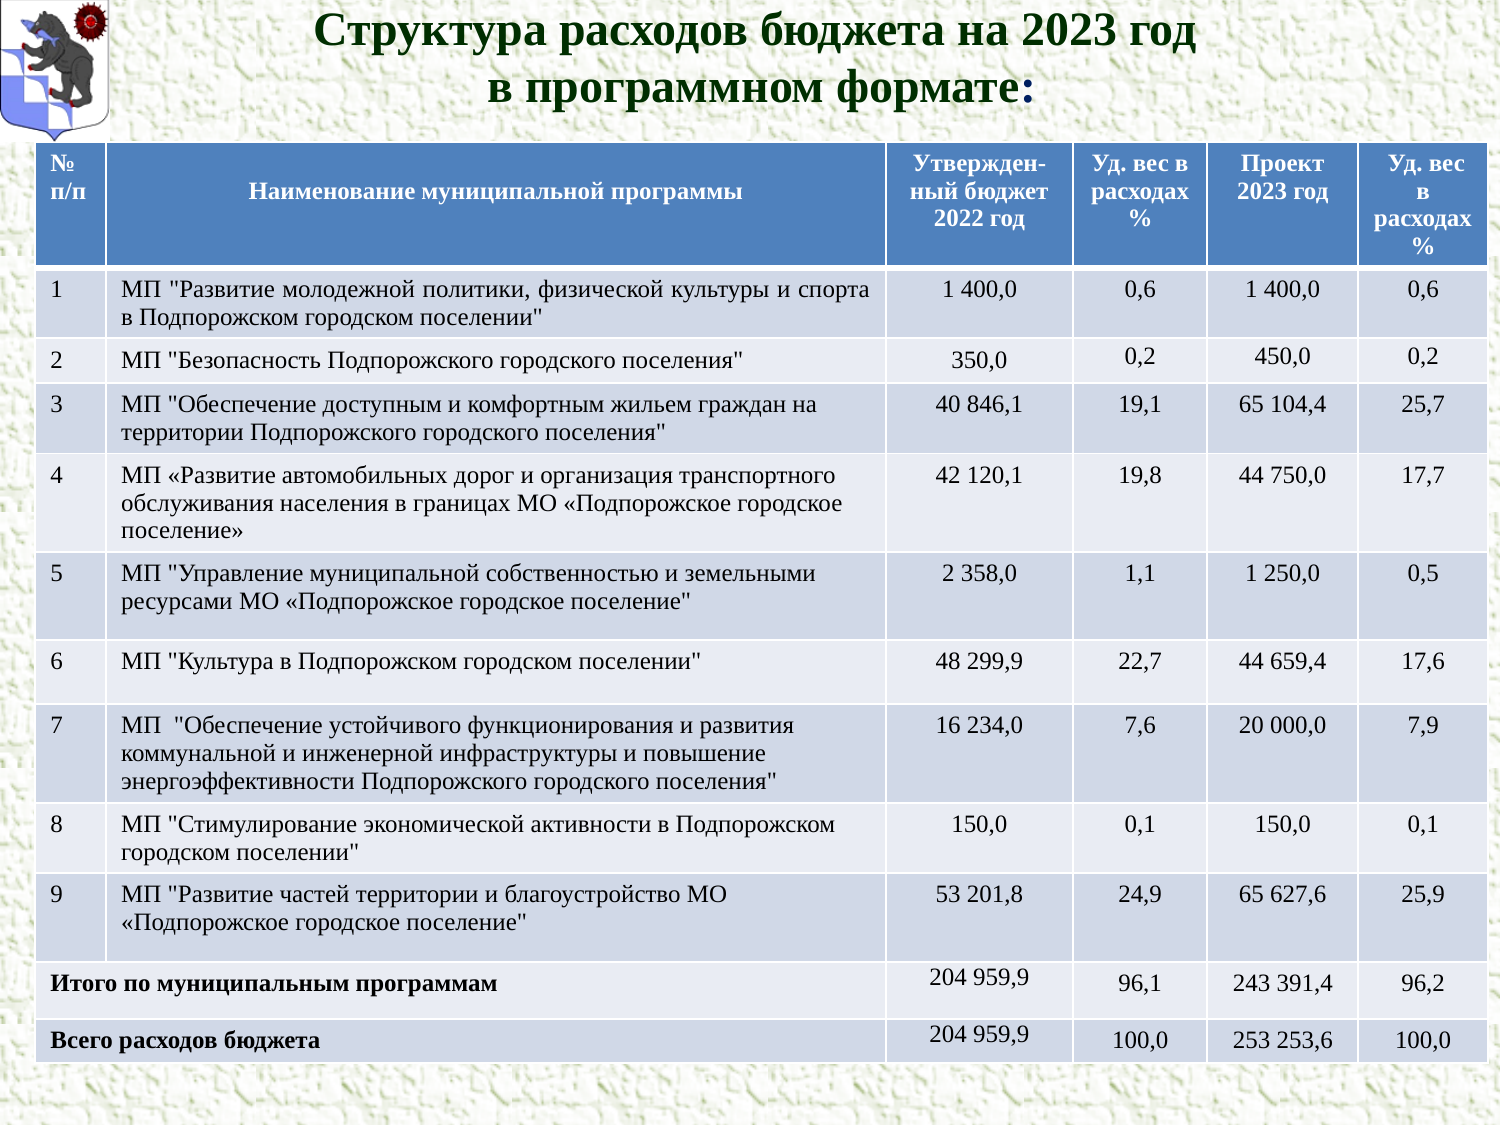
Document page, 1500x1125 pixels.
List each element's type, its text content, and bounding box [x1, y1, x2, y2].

table_cell 42 120,1 [887, 454, 1072, 551]
table_cell МП "Управление муниципальной собственностью и земельными ресурсами МО «Подпорожское городское поселение" [107, 553, 885, 639]
table_cell МП "Безопасность Подпорожского городского поселения" [107, 339, 885, 382]
table_cell 7,9 [1359, 705, 1487, 802]
table_cell 44 750,0 [1208, 454, 1357, 551]
table_cell 16 234,0 [887, 705, 1072, 802]
table_cell 350,0 [887, 339, 1072, 382]
table_cell 0,1 [1074, 804, 1206, 872]
table_cell 48 299,9 [887, 641, 1072, 703]
table_cell МП "Развитие молодежной политики, физической культуры и спорта в Подпорожском городском поселении" [107, 271, 885, 337]
table_cell 7 [36, 705, 105, 802]
table_cell 19,8 [1074, 454, 1206, 551]
table_header Уд. вес в расходах % [1074, 143, 1206, 265]
table_cell 9 [36, 874, 105, 961]
table_cell 17,7 [1359, 454, 1487, 551]
table_cell 6 [36, 641, 105, 703]
table_cell 450,0 [1208, 339, 1357, 382]
table_cell 2 [36, 339, 105, 382]
table_cell Итого по муниципальным программам [36, 963, 885, 1018]
table_cell МП "Культура в Подпорожском городском поселении" [107, 641, 885, 703]
table_cell 24,9 [1074, 874, 1206, 961]
table_cell 204 959,9 [887, 1020, 1072, 1062]
table_cell 17,6 [1359, 641, 1487, 703]
table_cell 2 358,0 [887, 553, 1072, 639]
table_cell 0,2 [1074, 339, 1206, 382]
table_cell 20 000,0 [1208, 705, 1357, 802]
table_cell 100,0 [1074, 1020, 1206, 1062]
table_header Уд. вес в расходах % [1359, 143, 1487, 265]
table_cell 1 400,0 [1208, 271, 1357, 337]
table_cell 100,0 [1359, 1020, 1487, 1062]
table_cell Всего расходов бюджета [36, 1020, 885, 1062]
table_cell МП "Стимулирование экономической активности в Подпорожском городском поселении" [107, 804, 885, 872]
table_cell 3 [36, 384, 105, 453]
table_cell 0,5 [1359, 553, 1487, 639]
table_cell 53 201,8 [887, 874, 1072, 961]
table_header № п/п [36, 150, 105, 265]
table_cell 19,1 [1074, 384, 1206, 453]
table_cell МП "Обеспечение доступным и комфортным жильем граждан на территории Подпорожского городского поселения" [107, 384, 885, 453]
table_cell 0,1 [1359, 804, 1487, 872]
table_cell МП «Развитие автомобильных дорог и организация транспортного обслуживания населения в границах МО «Подпорожское городское поселение» [107, 454, 885, 551]
table_cell 1 [36, 271, 105, 337]
table_cell 0,6 [1074, 271, 1206, 337]
table_cell 4 [36, 454, 105, 551]
table_cell МП "Развитие частей территории и благоустройство МО «Подпорожское городское поселение" [107, 874, 885, 961]
table_cell МП "Обеспечение устойчивого функционирования и развития коммунальной и инженерной инфраструктуры и повышение энергоэффективности Подпорожского городского поселения" [107, 705, 885, 802]
table_cell 7,6 [1074, 705, 1206, 802]
table_cell 0,6 [1359, 271, 1487, 337]
table_header Проект 2023 год [1208, 143, 1357, 265]
table_cell 1,1 [1074, 553, 1206, 639]
table_cell 8 [36, 804, 105, 872]
table_cell 150,0 [1208, 804, 1357, 872]
table_cell 96,1 [1074, 963, 1206, 1018]
table_cell 40 846,1 [887, 384, 1072, 453]
table_cell 96,2 [1359, 963, 1487, 1018]
table_header Утвержден-ный бюджет 2022 год [887, 143, 1072, 265]
title Структура расходов бюджета на 2023 год в программном формате: [135, 19, 1388, 90]
table_cell 44 659,4 [1208, 641, 1357, 703]
table_header Наименование муниципальной программы [107, 143, 885, 265]
table_cell 25,9 [1359, 874, 1487, 961]
table_cell 1 250,0 [1208, 553, 1357, 639]
table_cell 0,2 [1359, 339, 1487, 382]
table_cell 25,7 [1359, 384, 1487, 453]
table_cell 65 627,6 [1208, 874, 1357, 961]
table_cell 150,0 [887, 804, 1072, 872]
table_cell 65 104,4 [1208, 384, 1357, 453]
table_cell 22,7 [1074, 641, 1206, 703]
table_cell 1 400,0 [887, 271, 1072, 337]
table_cell 253 253,6 [1208, 1020, 1357, 1062]
picture [0, 0, 110, 142]
table_cell 204 959,9 [887, 963, 1072, 1018]
table_cell 5 [36, 553, 105, 639]
table_cell 243 391,4 [1208, 963, 1357, 1018]
